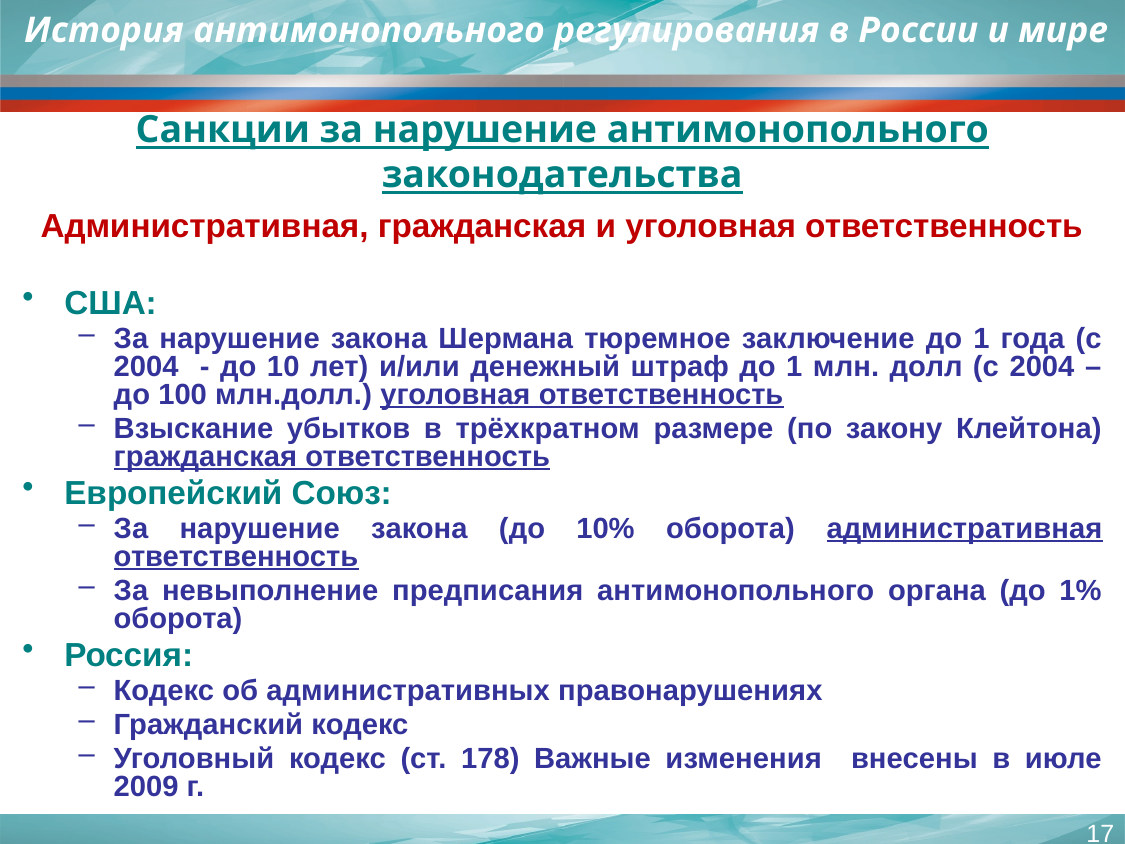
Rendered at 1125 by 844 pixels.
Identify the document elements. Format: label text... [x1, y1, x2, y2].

slide_number 17 [866, 809, 1125, 844]
text_box Административная, гражданская и уголовная ответственность США: За нарушение закона Шермана тюремное заключение до 1 года (с 2004 - до 10 лет) и/или денежный штраф до 1 млн. долл (с 2004 – до 100 млн.долл.) уголовная ответственность Взыскание убытков в трёхкратном размере (по закону Клейтона) гражданская ответственность Европейский Союз: За нарушение закона (до 10% оборота) административная ответственность За невыполнение предписания антимонопольного органа (до 1% оборота) Россия: Кодекс об административных правонарушениях Гражданский кодекс Уголовный кодекс (ст. 178) Важные изменения внесены в июле 2009 г. [7, 204, 1118, 833]
text_box Санкции за нарушение антимонопольного законодательства [0, 97, 1125, 203]
picture [0, 814, 866, 844]
text_box История антимонопольного регулирования в России и мире [2, 0, 1124, 97]
